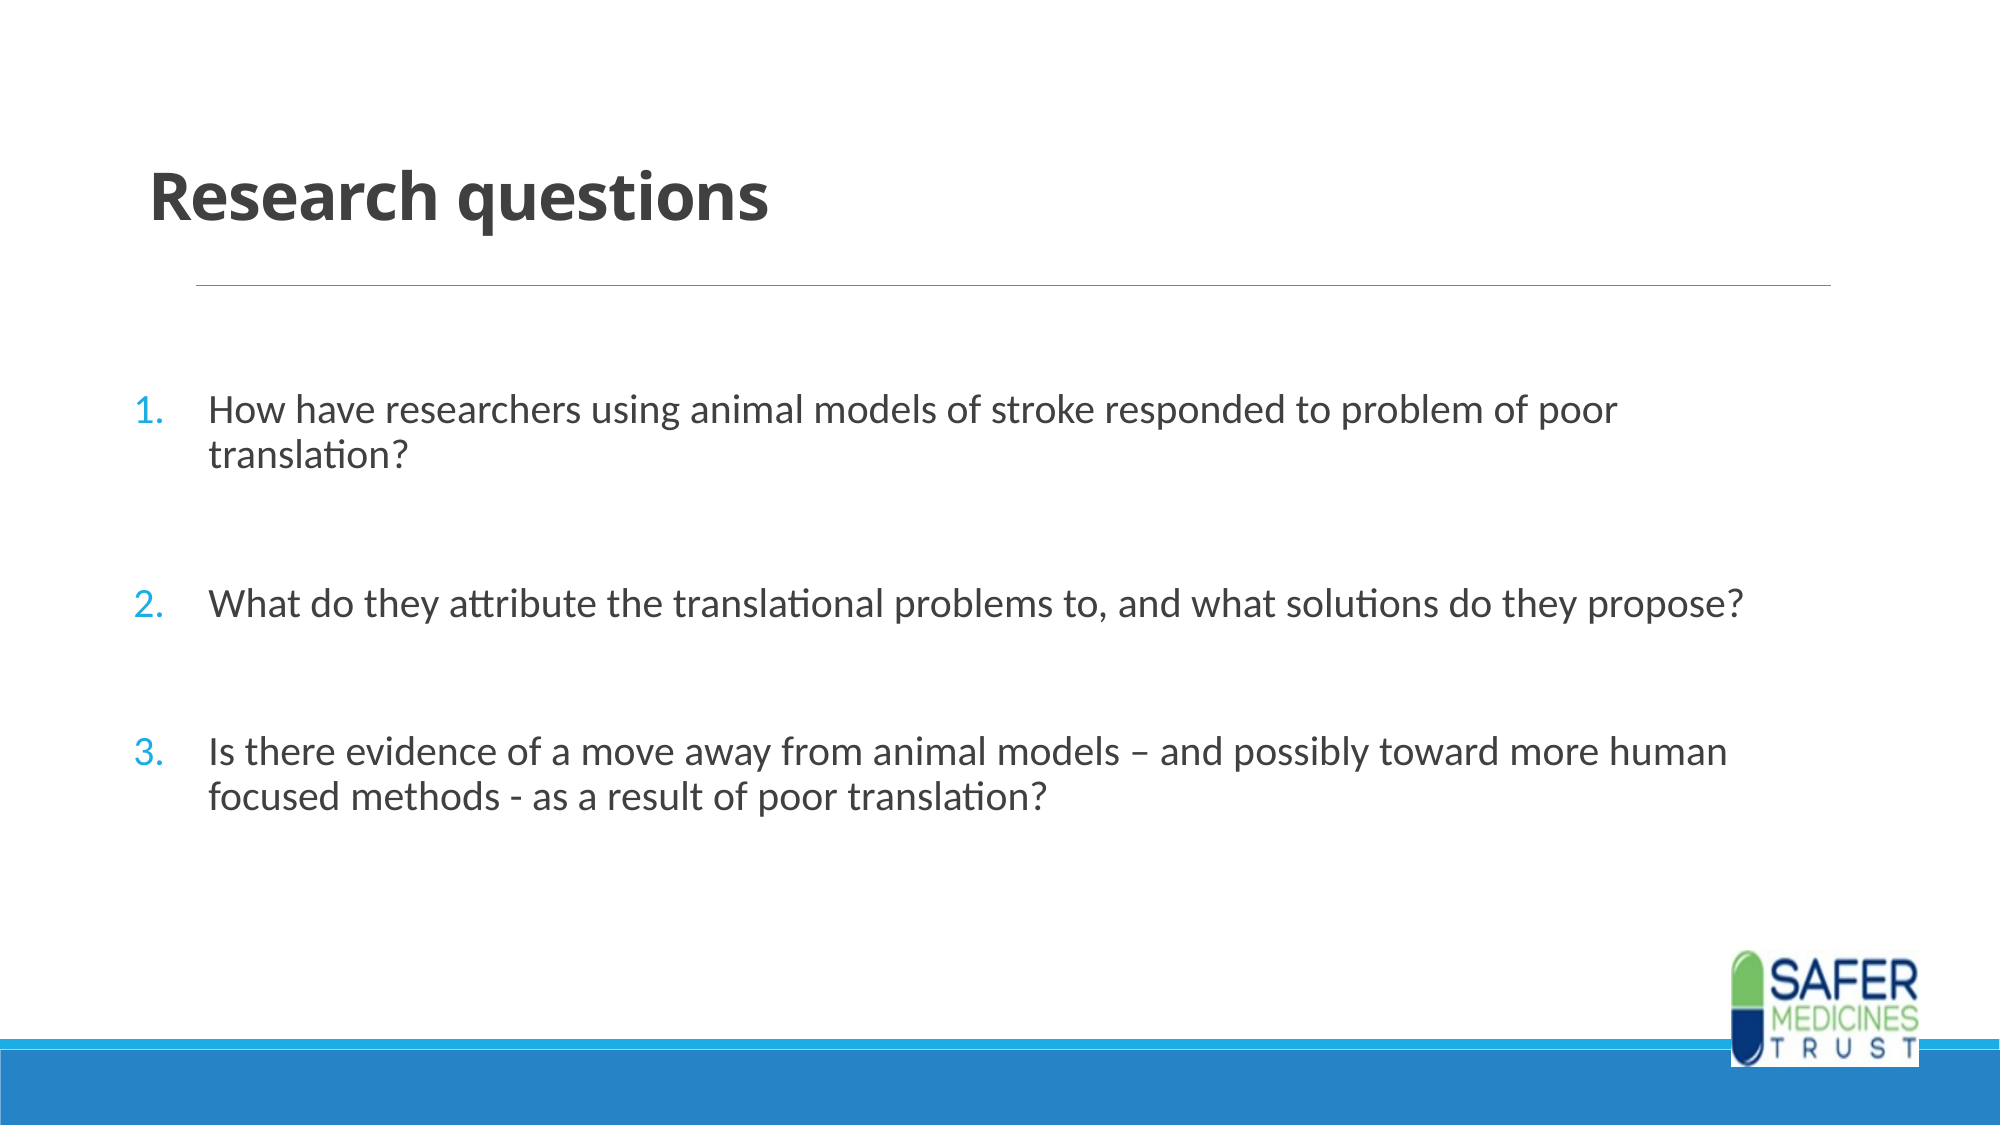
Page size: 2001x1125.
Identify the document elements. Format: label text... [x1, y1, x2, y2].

picture [1730, 950, 1920, 1068]
title Research questions [133, 107, 850, 242]
list How have researchers using animal models of stroke responded to problem of poor translation? What do they attribute the translational problems to, and what solutions do they propose? Is there evidence of a move away from animal models – and possibly toward more human focused methods - as a result of poor translation? [133, 379, 1793, 854]
